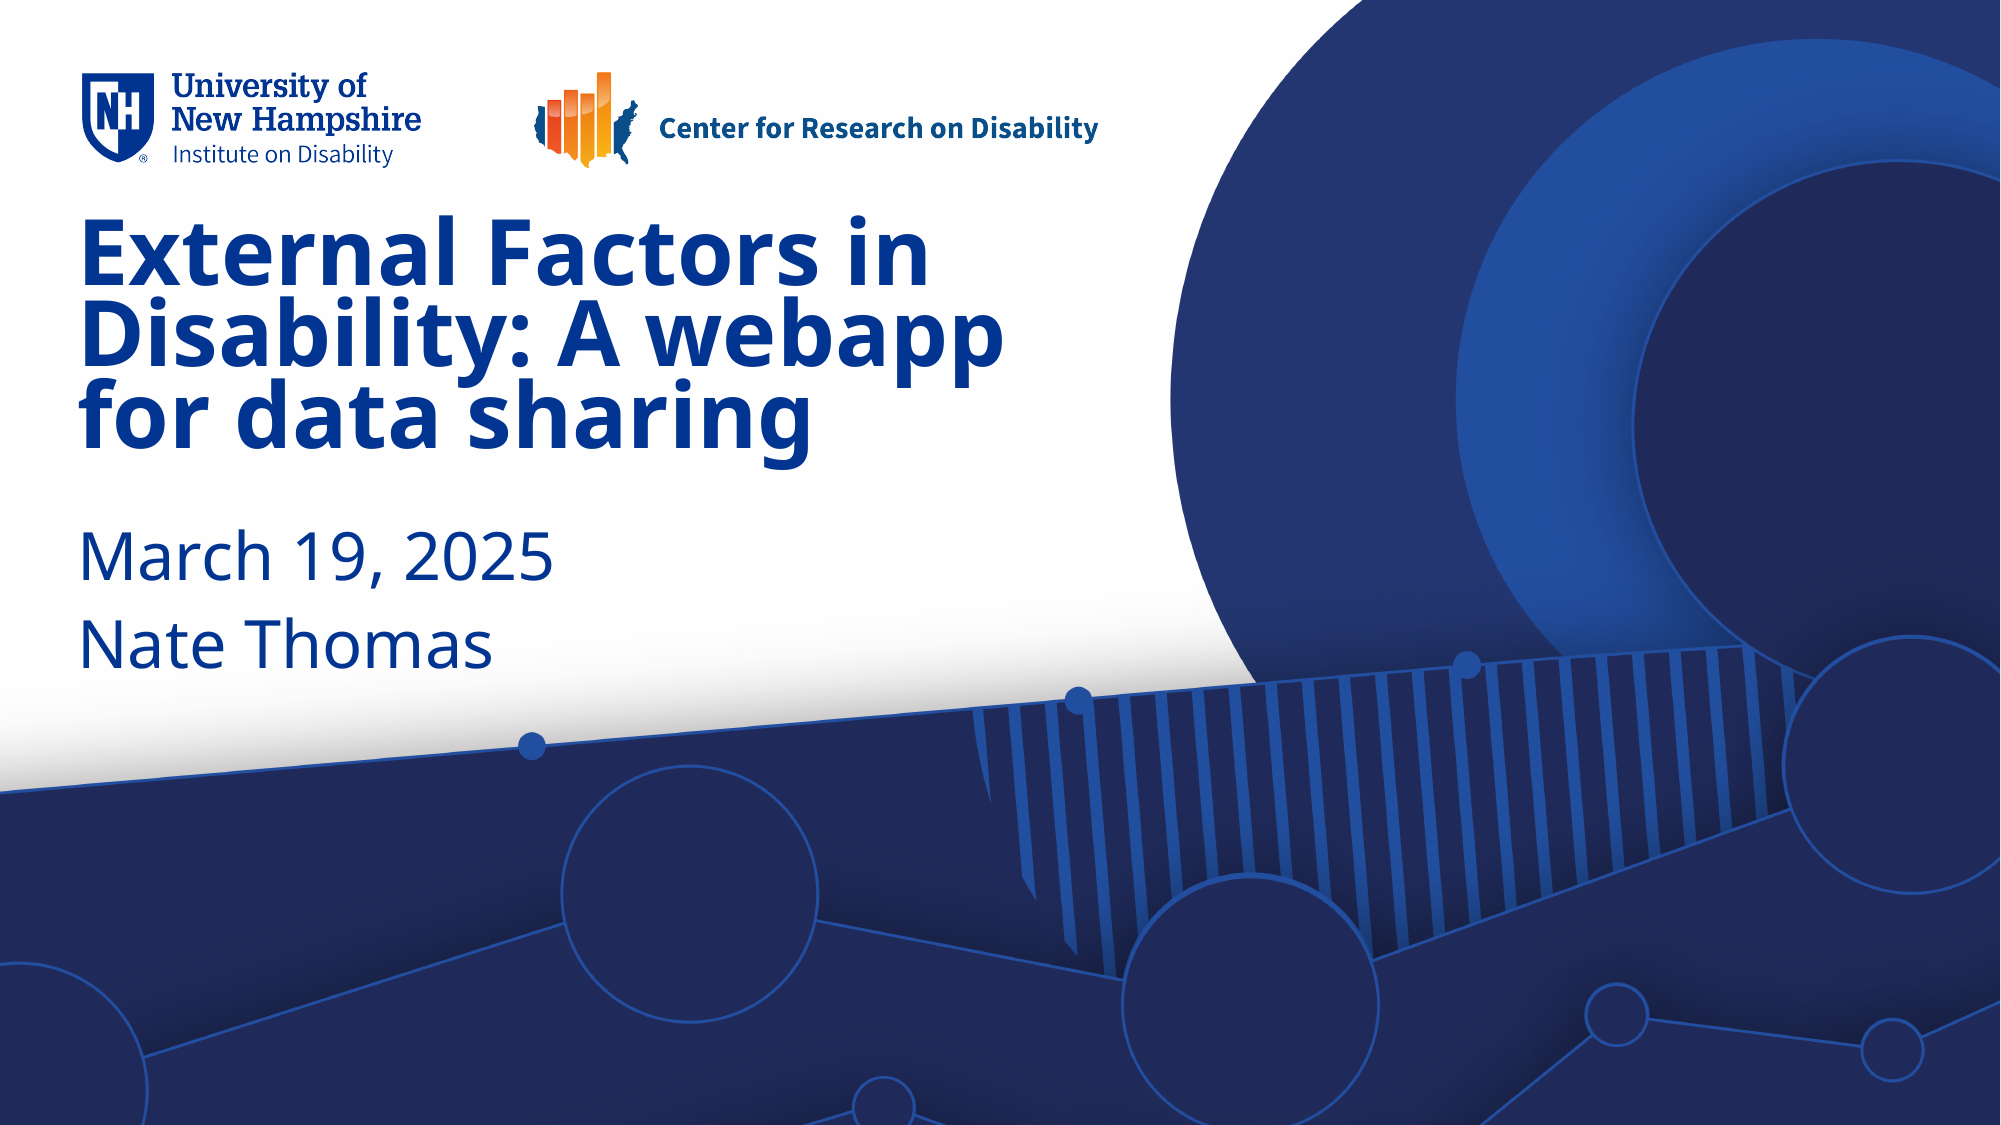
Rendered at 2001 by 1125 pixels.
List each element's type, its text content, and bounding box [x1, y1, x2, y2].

picture [0, 0, 2001, 1125]
title External Factors in Disability: A webapp for data sharing [62, 279, 1122, 475]
subtitle March 19, 2025 Nate Thomas [62, 506, 1122, 675]
